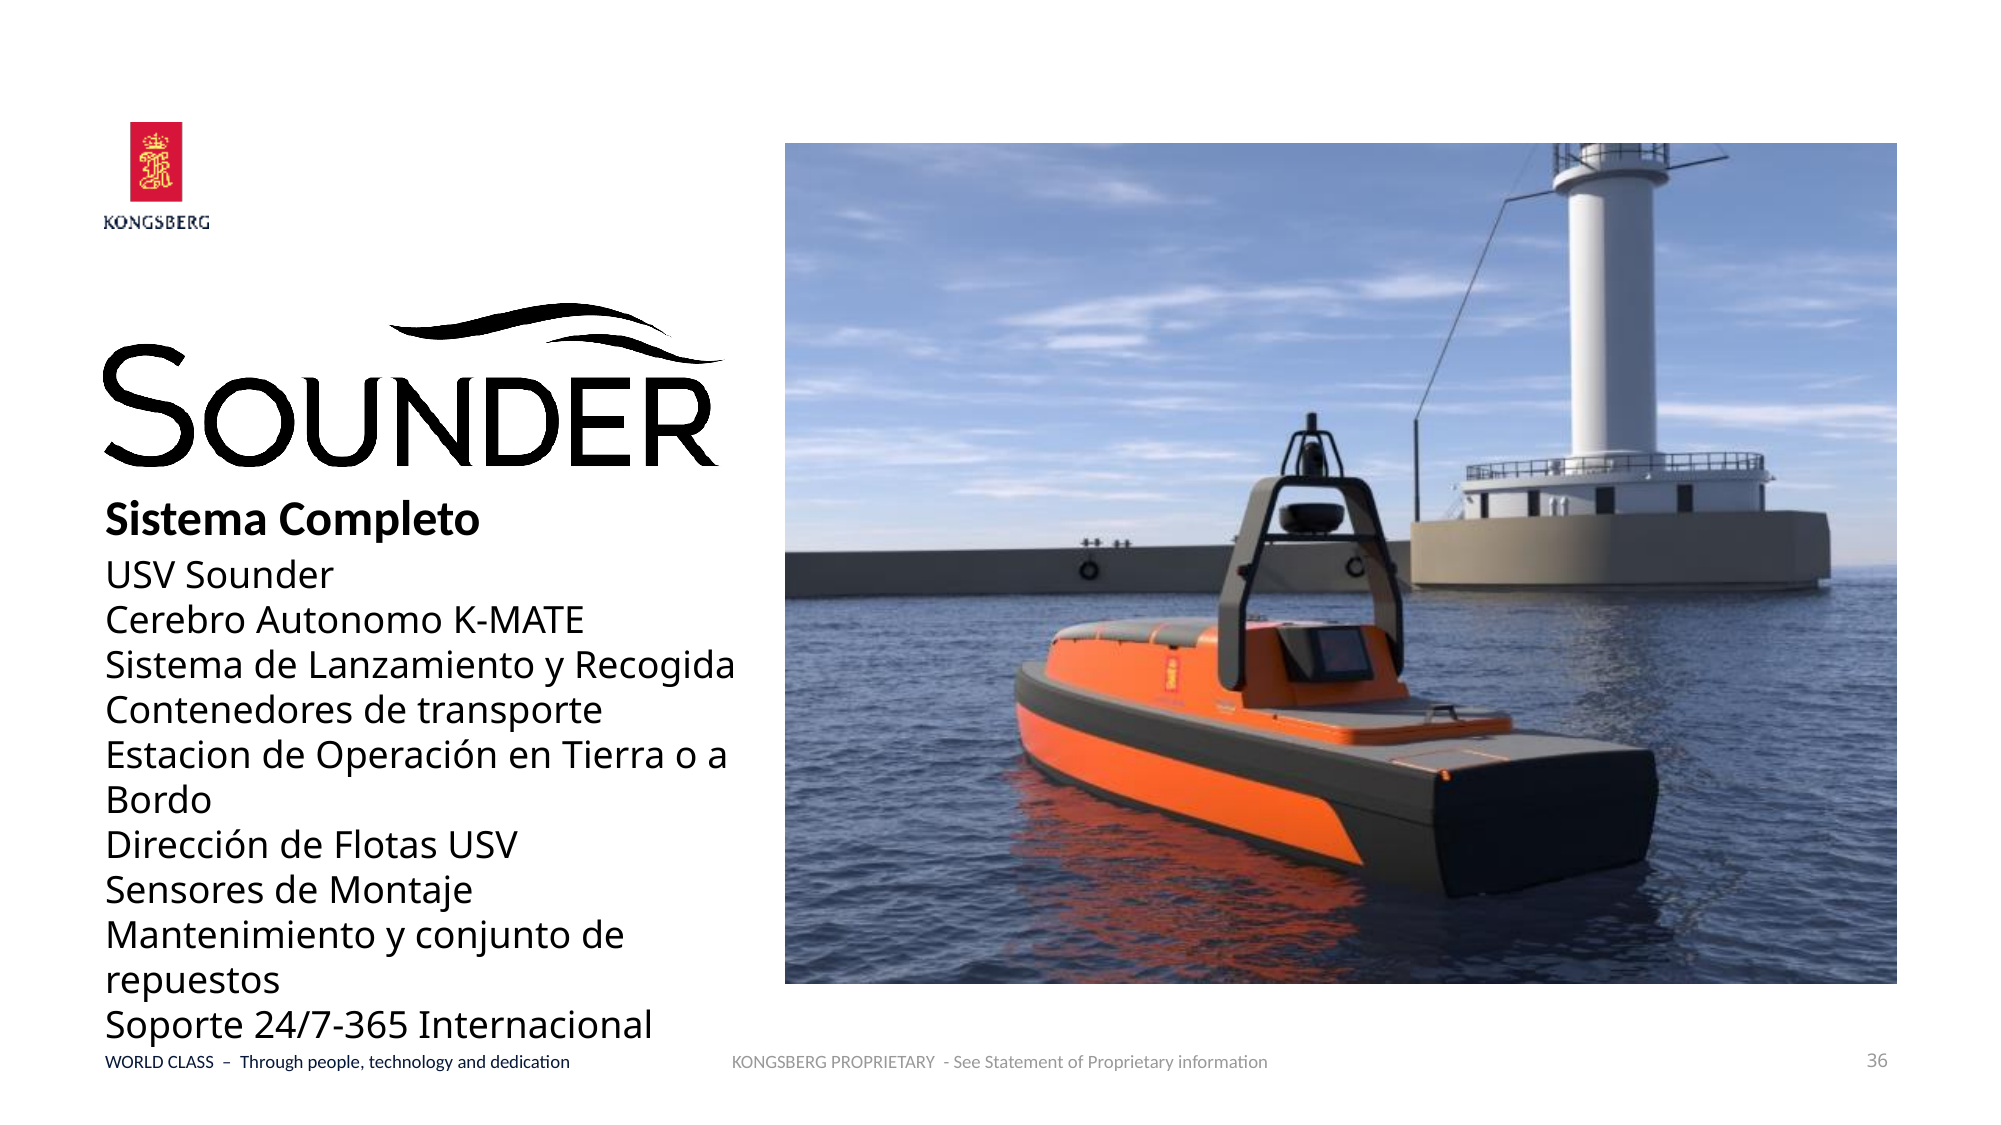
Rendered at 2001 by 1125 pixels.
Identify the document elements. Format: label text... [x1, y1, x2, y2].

list USV Sounder Cerebro Autonomo K-MATE Sistema de Lanzamiento y Recogida Contenedores de transporte Estacion de Operación en Tierra o a Bordo Dirección de Flotas USV Sensores de Montaje Mantenimiento y conjunto de repuestos Soporte 24/7-365 Internacional [105, 551, 755, 977]
slide_number 36 [1778, 1031, 1904, 1092]
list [785, 143, 1897, 984]
picture [103, 303, 725, 467]
title Sistema Completo [105, 415, 755, 551]
picture [104, 122, 209, 229]
